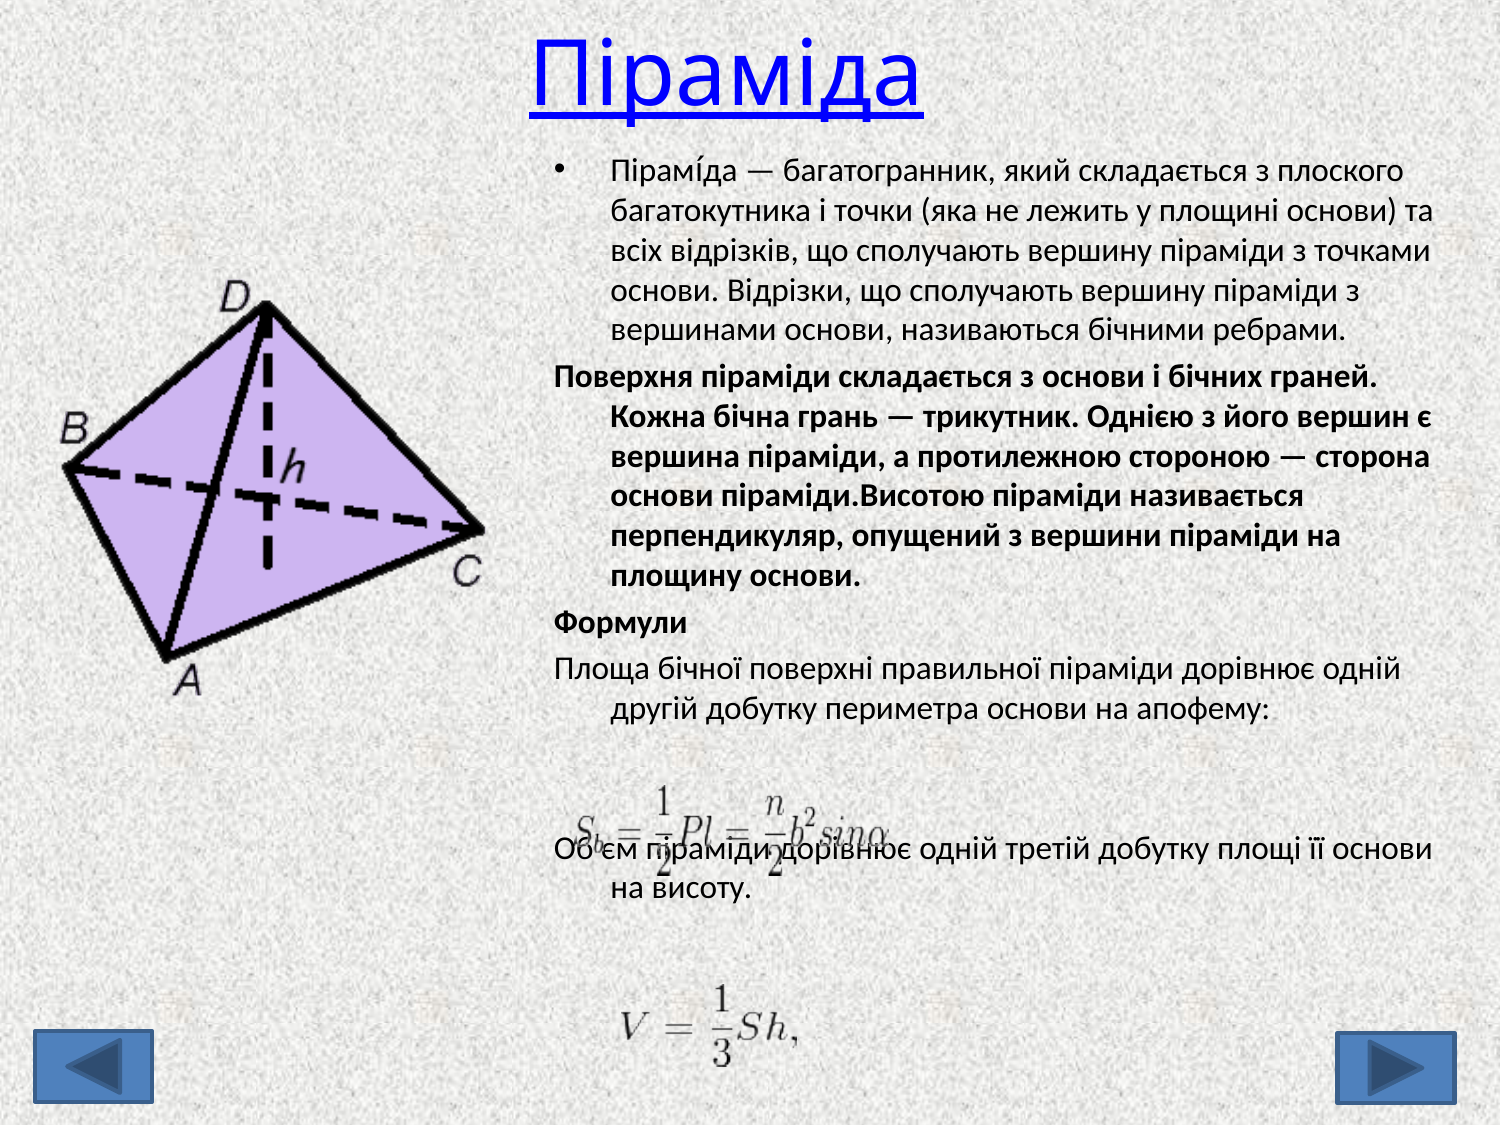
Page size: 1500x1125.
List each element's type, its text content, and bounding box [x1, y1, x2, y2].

text_box [33, 1029, 154, 1104]
picture [620, 984, 798, 1067]
title Піраміда [58, 0, 1395, 153]
picture [573, 784, 890, 876]
picture [0, 0, 1500, 1125]
text_box [1335, 1031, 1457, 1105]
list Пірамі́да — багатогранник, який складається з плоского багатокутника і точки (яка не лежить у площині основи) та всіх відрізків, що сполучають вершину піраміди з точками основи. Відрізки, що сполучають вершину піраміди з вершинами основи, називаються бічними ребрами. Поверхня піраміди складається з основи і бічних граней. Кожна бічна грань — трикутник. Однією з його вершин є вершина піраміди, а протилежною стороною — сторона основи піраміди.Висотою піраміди називається перпендикуляр, опущений з вершини піраміди на площину основи. Формули Площа бічної поверхні правильної піраміди дорівнює одній другій добутку периметра основи на апофему: Об'єм піраміди дорівнює одній третій добутку площі її основи на висоту. [539, 140, 1477, 1102]
